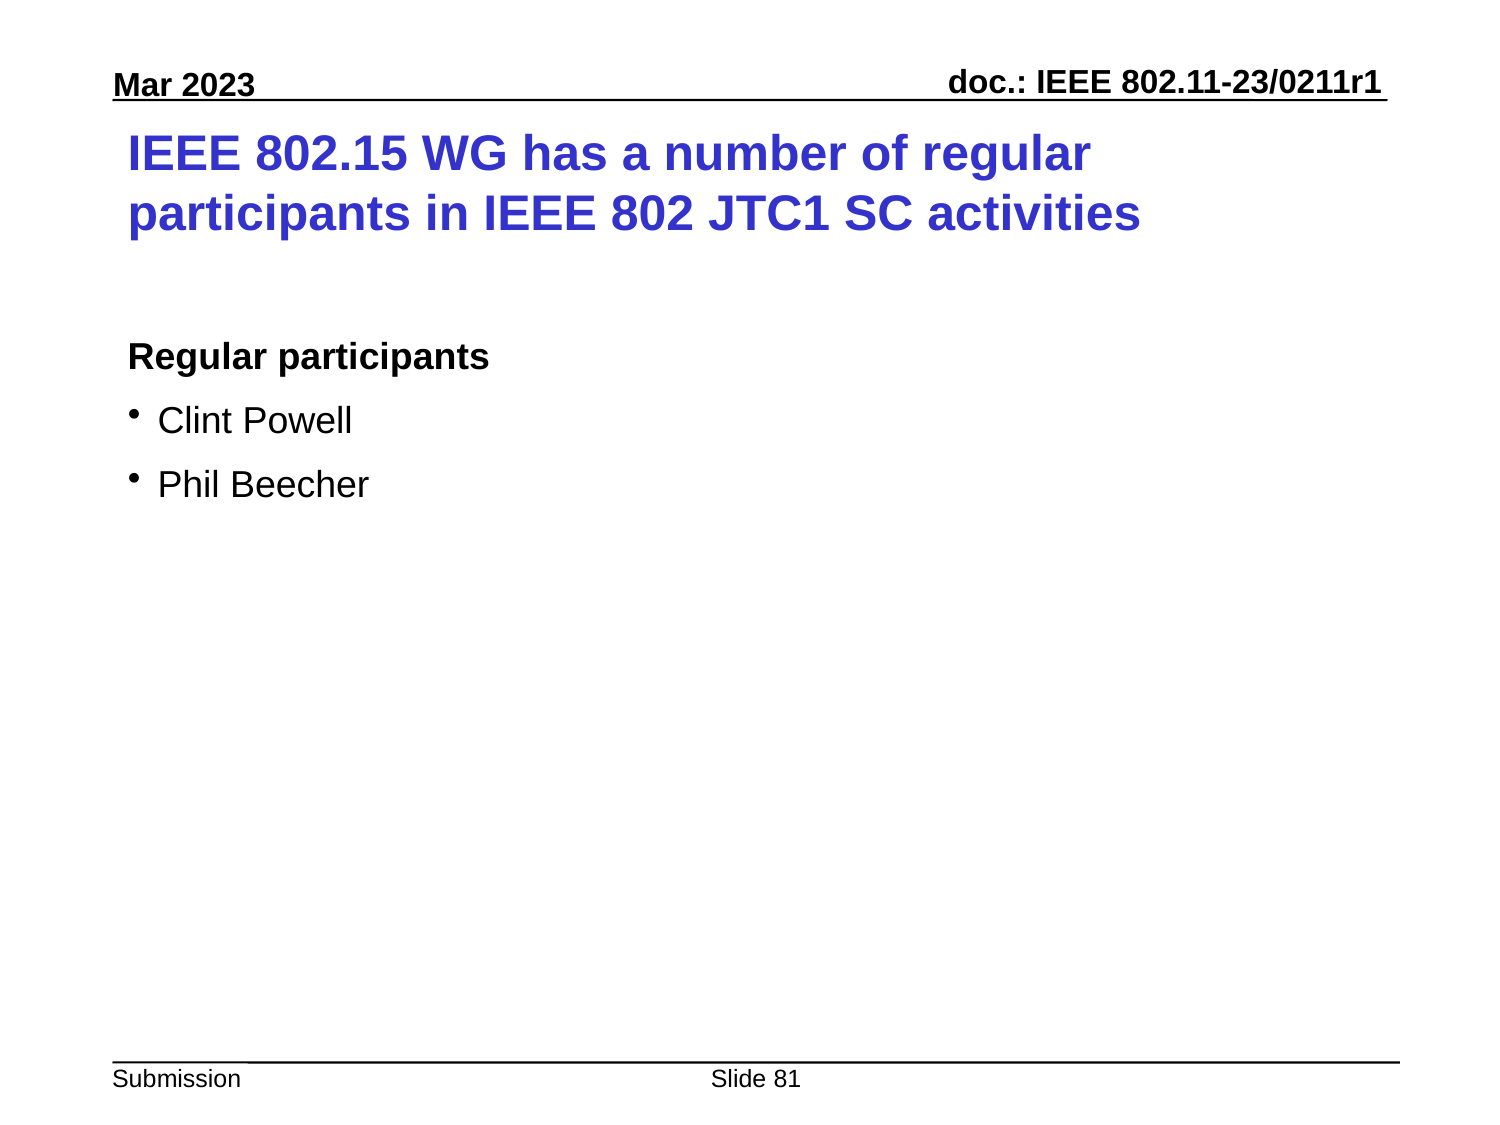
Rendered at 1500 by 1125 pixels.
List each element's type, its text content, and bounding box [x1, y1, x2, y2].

list Regular participants Clint Powell Phil Beecher [112, 324, 1388, 1000]
title IEEE 802.15 WG has a number of regular participants in IEEE 802 JTC1 SC activities [112, 112, 1388, 288]
slide_number Slide 81 [709, 1061, 803, 1093]
